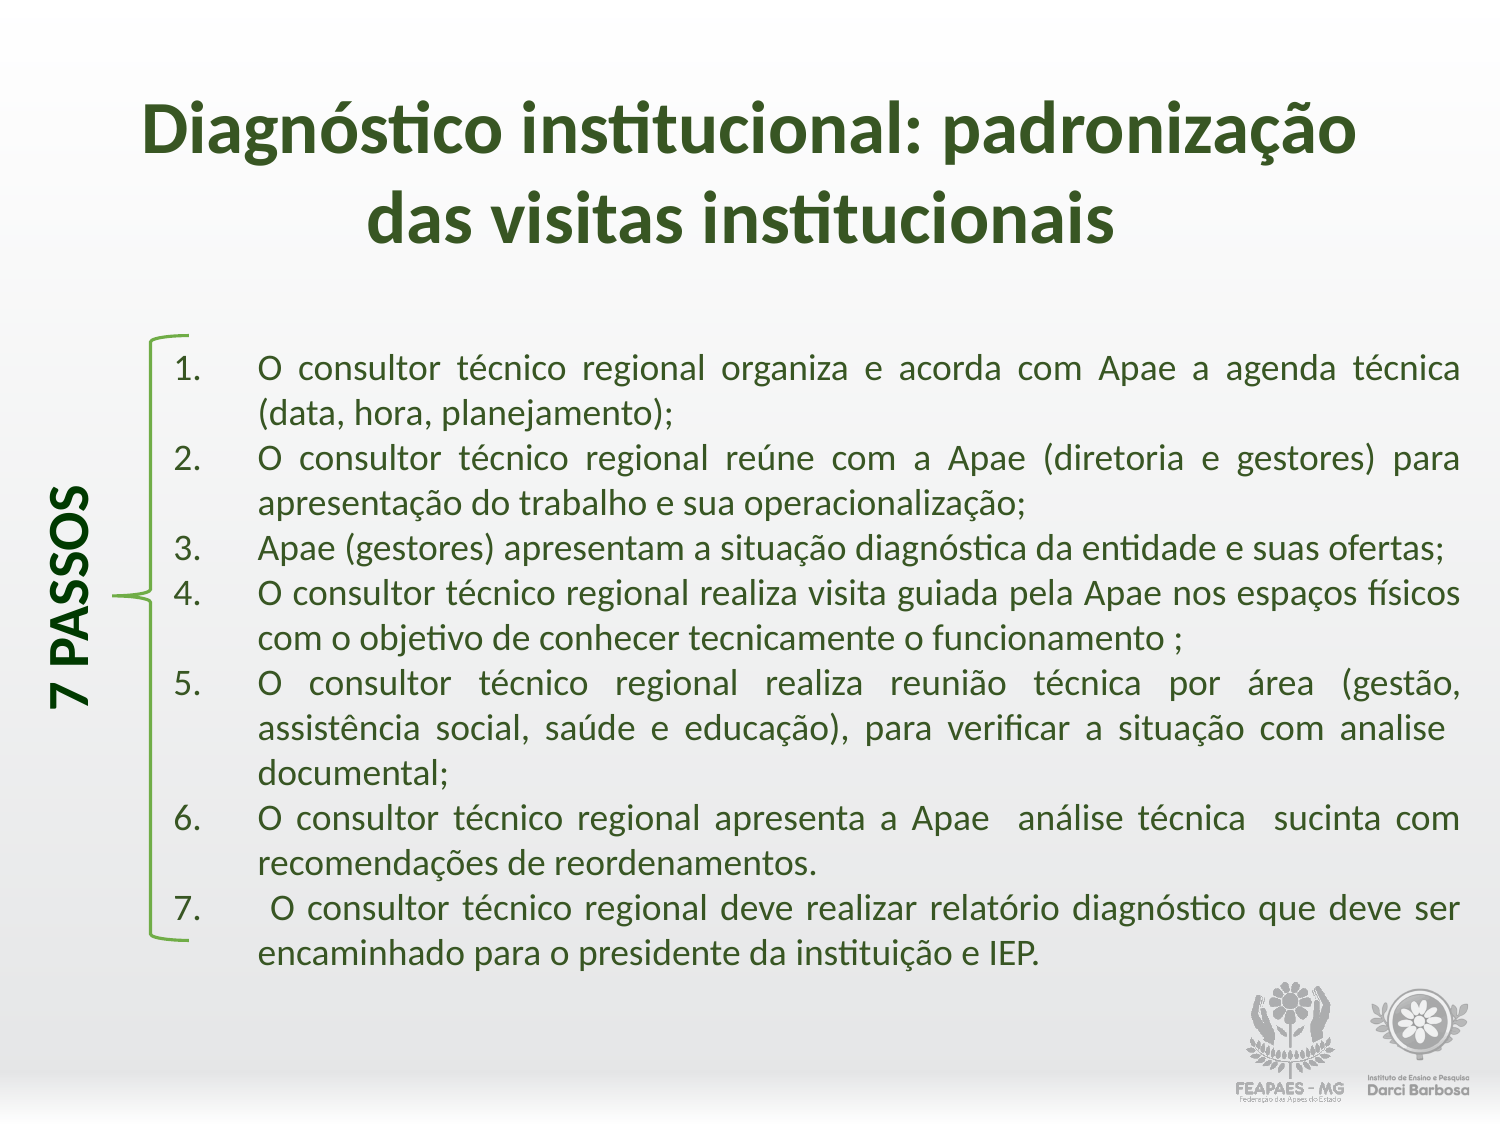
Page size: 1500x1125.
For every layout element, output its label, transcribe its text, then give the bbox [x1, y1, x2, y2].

picture [0, 0, 1500, 1125]
text_box 7 PASSOS [23, 468, 108, 728]
title Diagnóstico institucional: padronização das visitas institucionais [103, 59, 1397, 278]
list [103, 299, 1397, 1014]
text_box O consultor técnico regional organiza e acorda com Apae a agenda técnica (data, hora, planejamento); O consultor técnico regional reúne com a Apae (diretoria e gestores) para apresentação do trabalho e sua operacionalização; Apae (gestores) apresentam a situação diagnóstica da entidade e suas ofertas; O consultor técnico regional realiza visita guiada pela Apae nos espaços físicos com o objetivo de conhecer tecnicamente o funcionamento ; O consultor técnico regional realiza reunião técnica por área (gestão, assistência social, saúde e educação), para verificar a situação com analise documental; O consultor técnico regional apresenta a Apae análise técnica sucinta com recomendações de reordenamentos. O consultor técnico regional deve realizar relatório diagnóstico que deve ser encaminhado para o presidente da instituição e IEP. [136, 335, 1477, 981]
text_box [112, 333, 189, 943]
